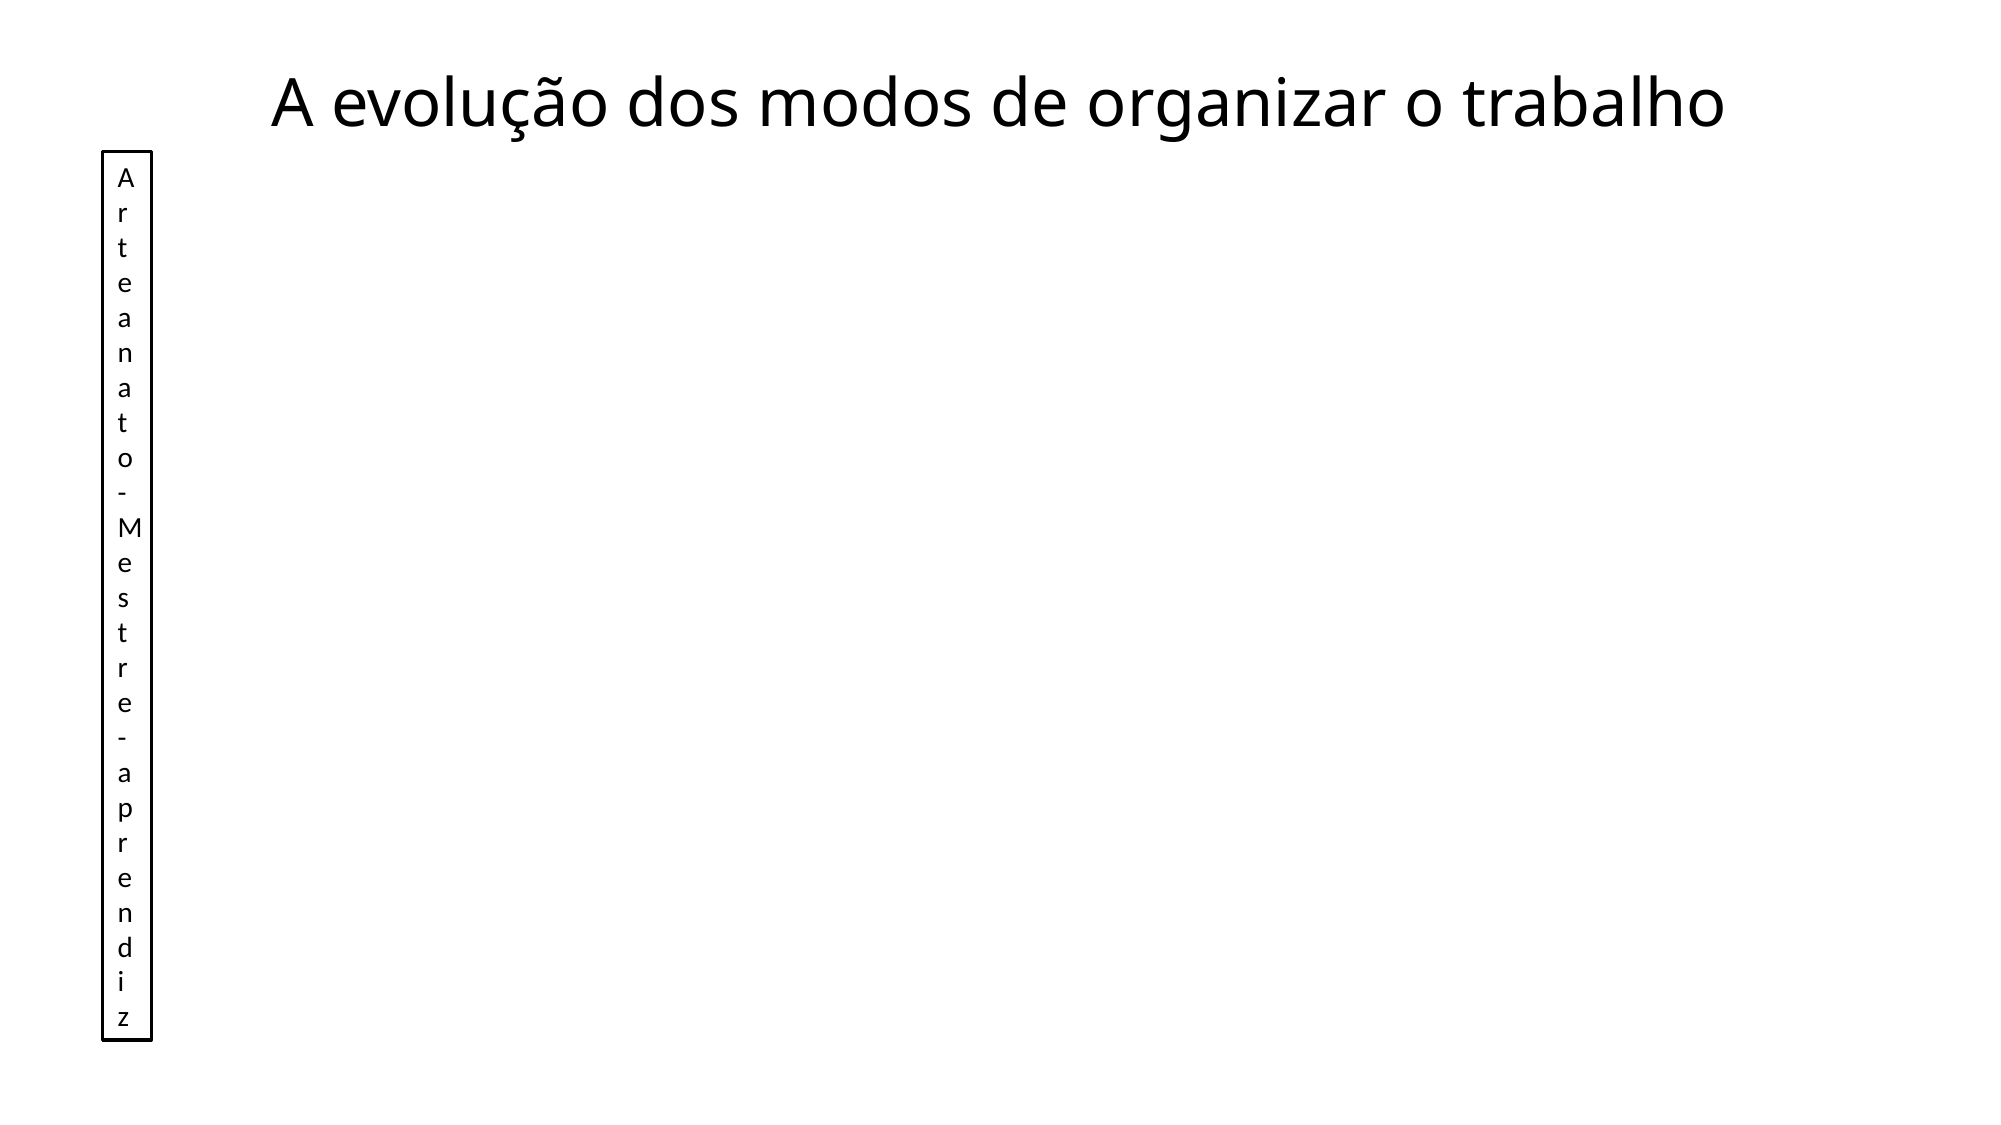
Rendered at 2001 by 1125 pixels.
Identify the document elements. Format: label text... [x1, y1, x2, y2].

text_box Arteanato - Mestre -aprendi z [102, 151, 152, 1041]
title A evolução dos modos de organizar o trabalho [249, 55, 1750, 149]
